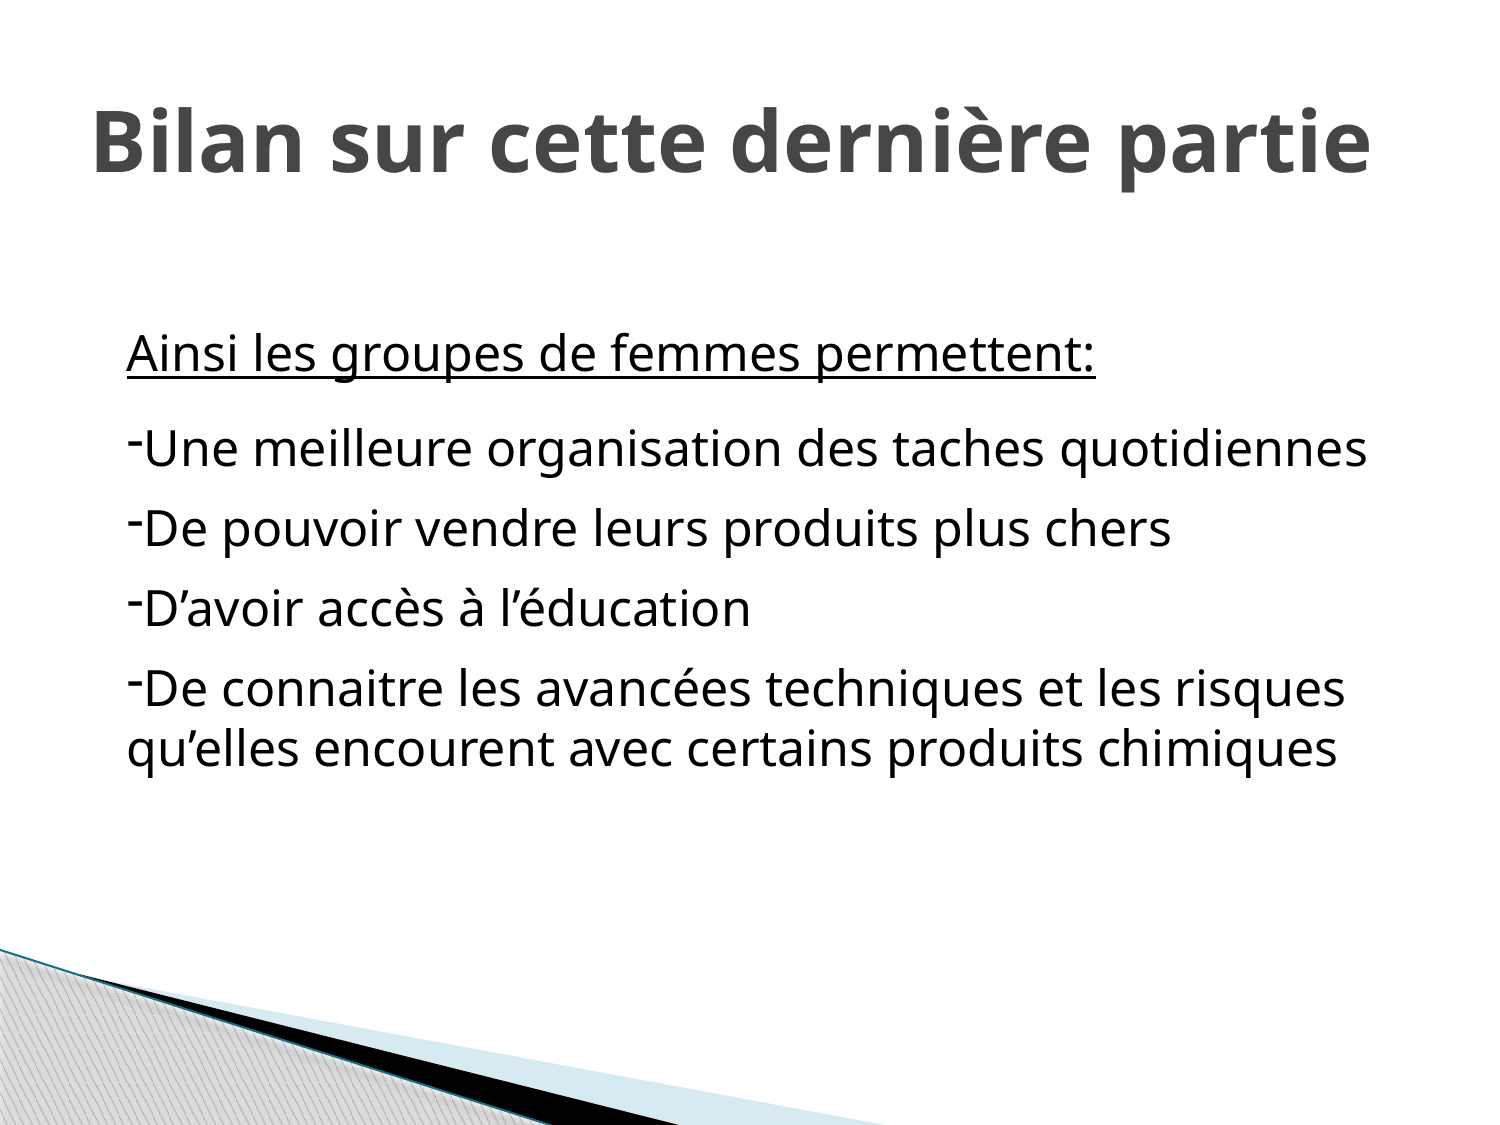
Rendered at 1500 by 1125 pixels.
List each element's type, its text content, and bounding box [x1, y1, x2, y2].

title Bilan sur cette dernière partie [75, 45, 1425, 233]
text_box Ainsi les groupes de femmes permettent: Une meilleure organisation des taches quotidiennes De pouvoir vendre leurs produits plus chers D’avoir accès à l’éducation De connaitre les avancées techniques et les risques qu’elles encourent avec certains produits chimiques [112, 314, 1424, 784]
